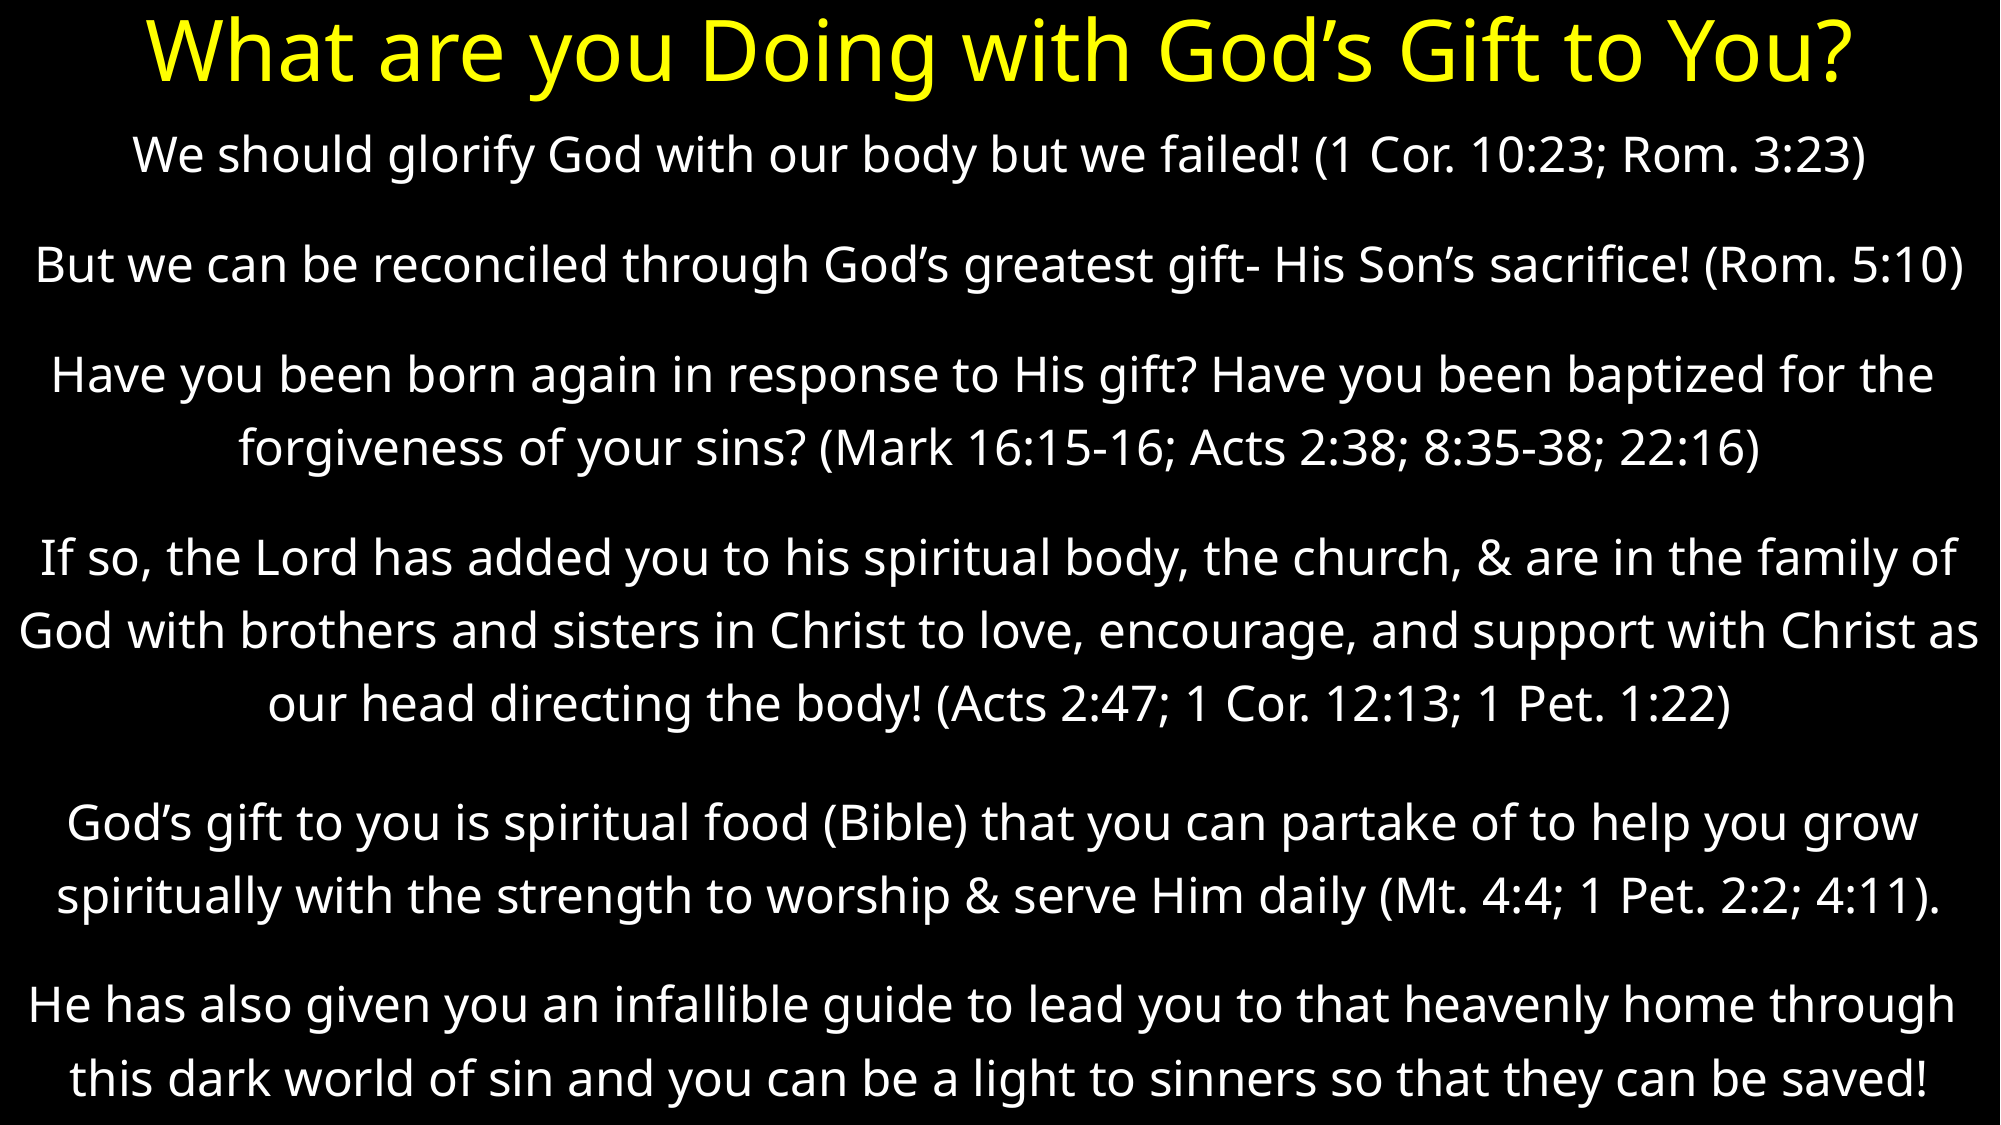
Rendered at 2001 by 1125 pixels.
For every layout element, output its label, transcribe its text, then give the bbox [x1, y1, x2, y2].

list We should glorify God with our body but we failed! (1 Cor. 10:23; Rom. 3:23) But we can be reconciled through God’s greatest gift- His Son’s sacrifice! (Rom. 5:10) Have you been born again in response to His gift? Have you been baptized for the forgiveness of your sins? (Mark 16:15-16; Acts 2:38; 8:35-38; 22:16) If so, the Lord has added you to his spiritual body, the church, & are in the family of God with brothers and sisters in Christ to love, encourage, and support with Christ as our head directing the body! (Acts 2:47; 1 Cor. 12:13; 1 Pet. 1:22) God’s gift to you is spiritual food (Bible) that you can partake of to help you grow spiritually with the strength to worship & serve Him daily (Mt. 4:4; 1 Pet. 2:2; 4:11). He has also given you an infallible guide to lead you to that heavenly home through this dark world of sin and you can be a light to sinners so that they can be saved! [0, 122, 2000, 1125]
title What are you Doing with God’s Gift to You? [0, 0, 2000, 108]
